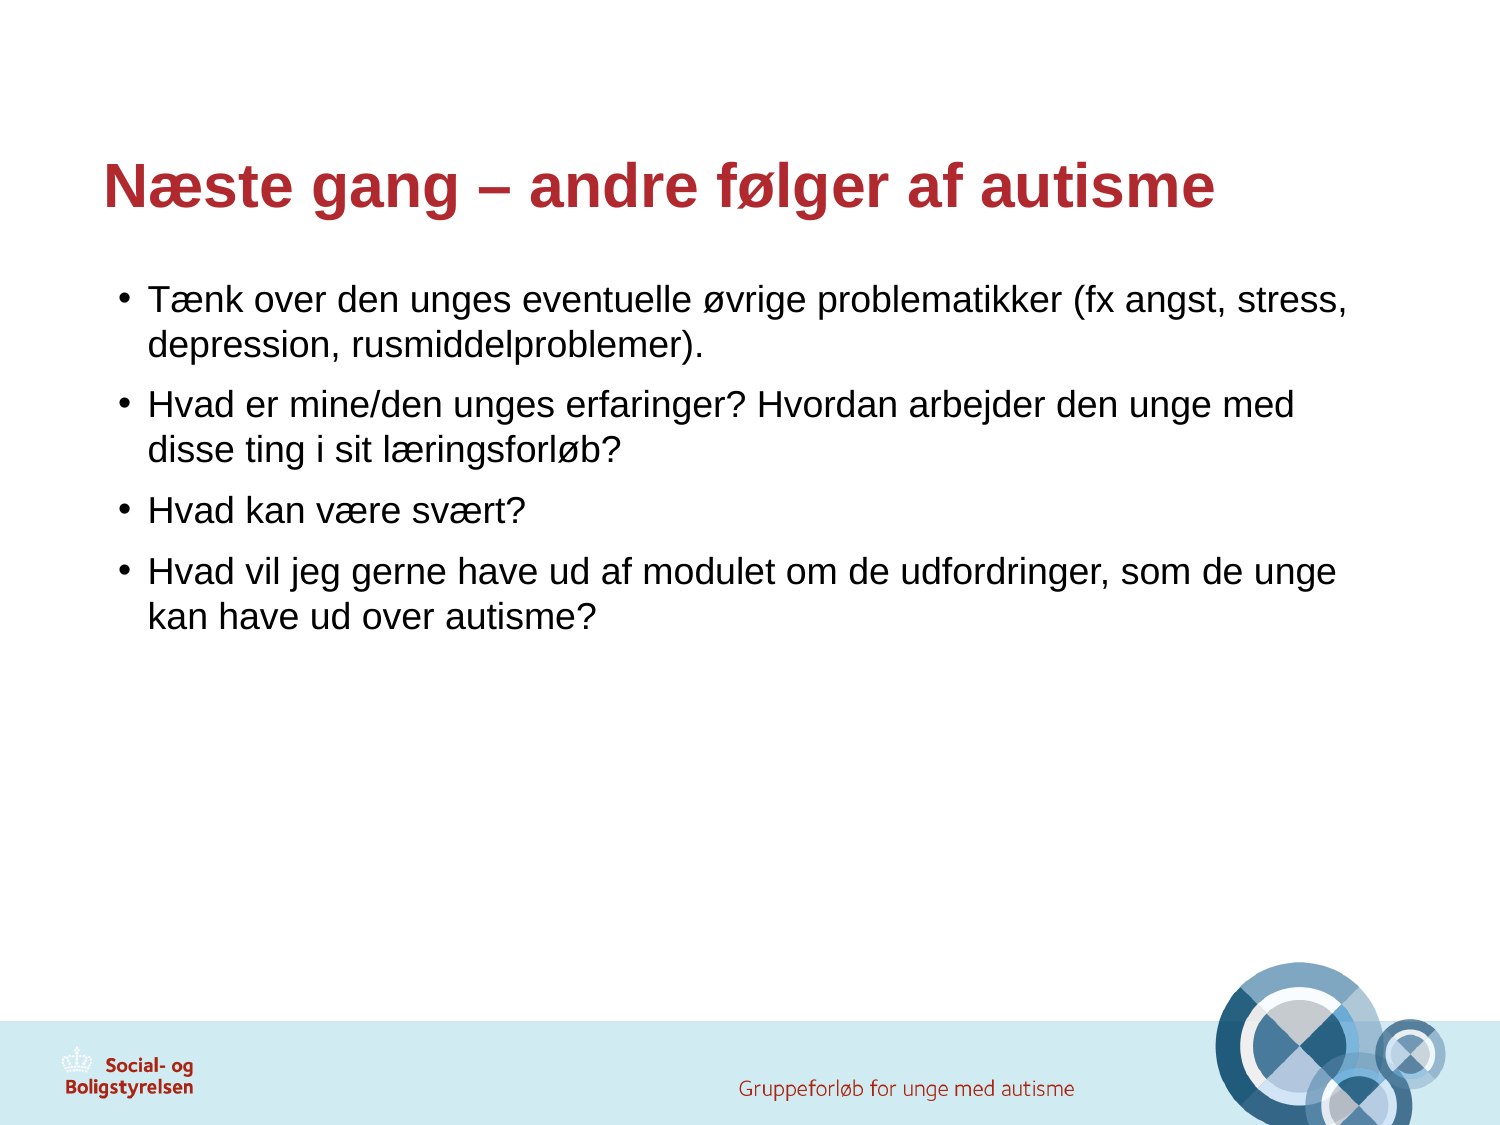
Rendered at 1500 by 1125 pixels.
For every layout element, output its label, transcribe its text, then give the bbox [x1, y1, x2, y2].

title Næste gang – andre følger af autisme [103, 125, 1400, 250]
list Tænk over den unges eventuelle øvrige problematikker (fx angst, stress, depression, rusmiddelproblemer). Hvad er mine/den unges erfaringer? Hvordan arbejder den unge med disse ting i sit læringsforløb? Hvad kan være svært? Hvad vil jeg gerne have ud af modulet om de udfordringer, som de unge kan have ud over autisme? [103, 267, 1400, 964]
picture [0, 962, 1500, 1125]
